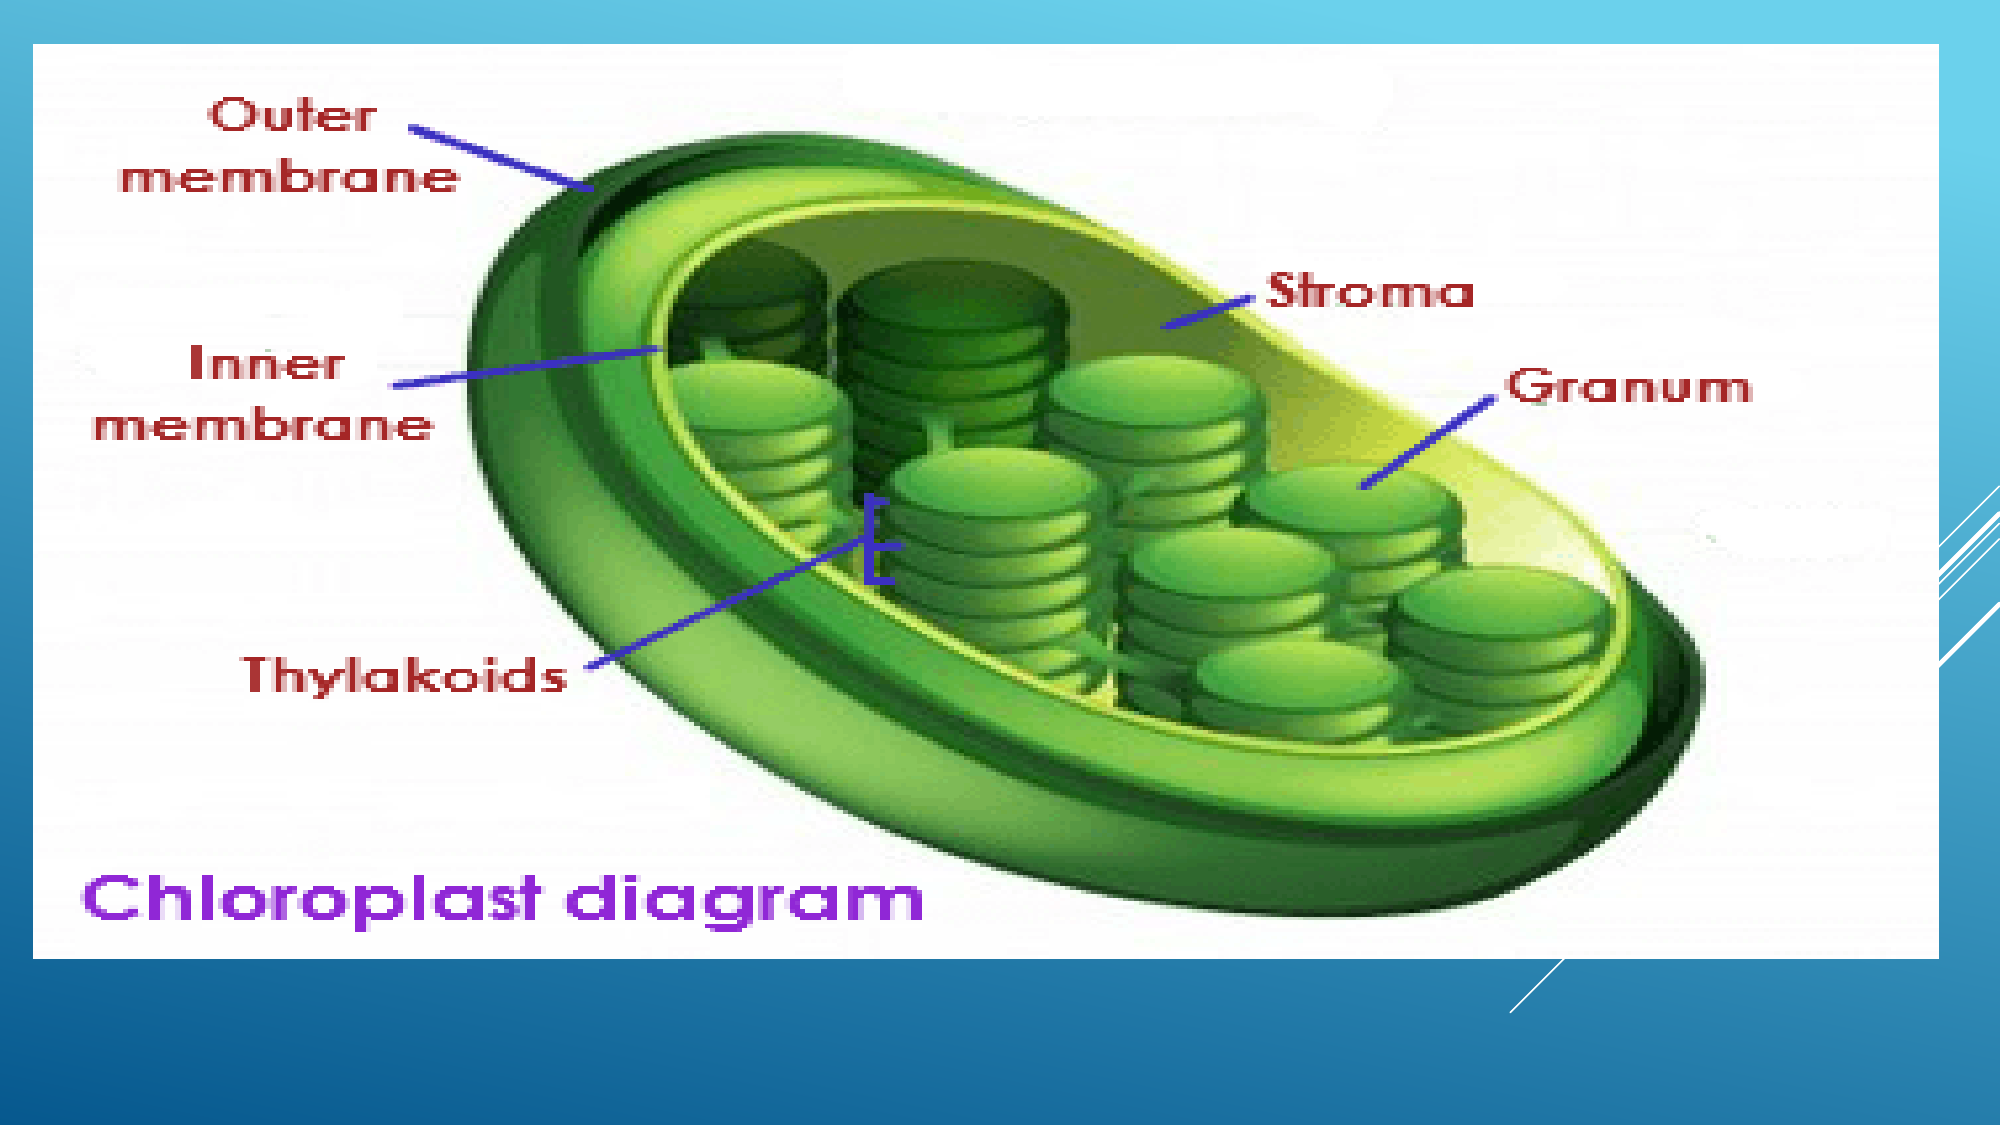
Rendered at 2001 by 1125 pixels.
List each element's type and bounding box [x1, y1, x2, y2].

picture [33, 43, 1939, 960]
